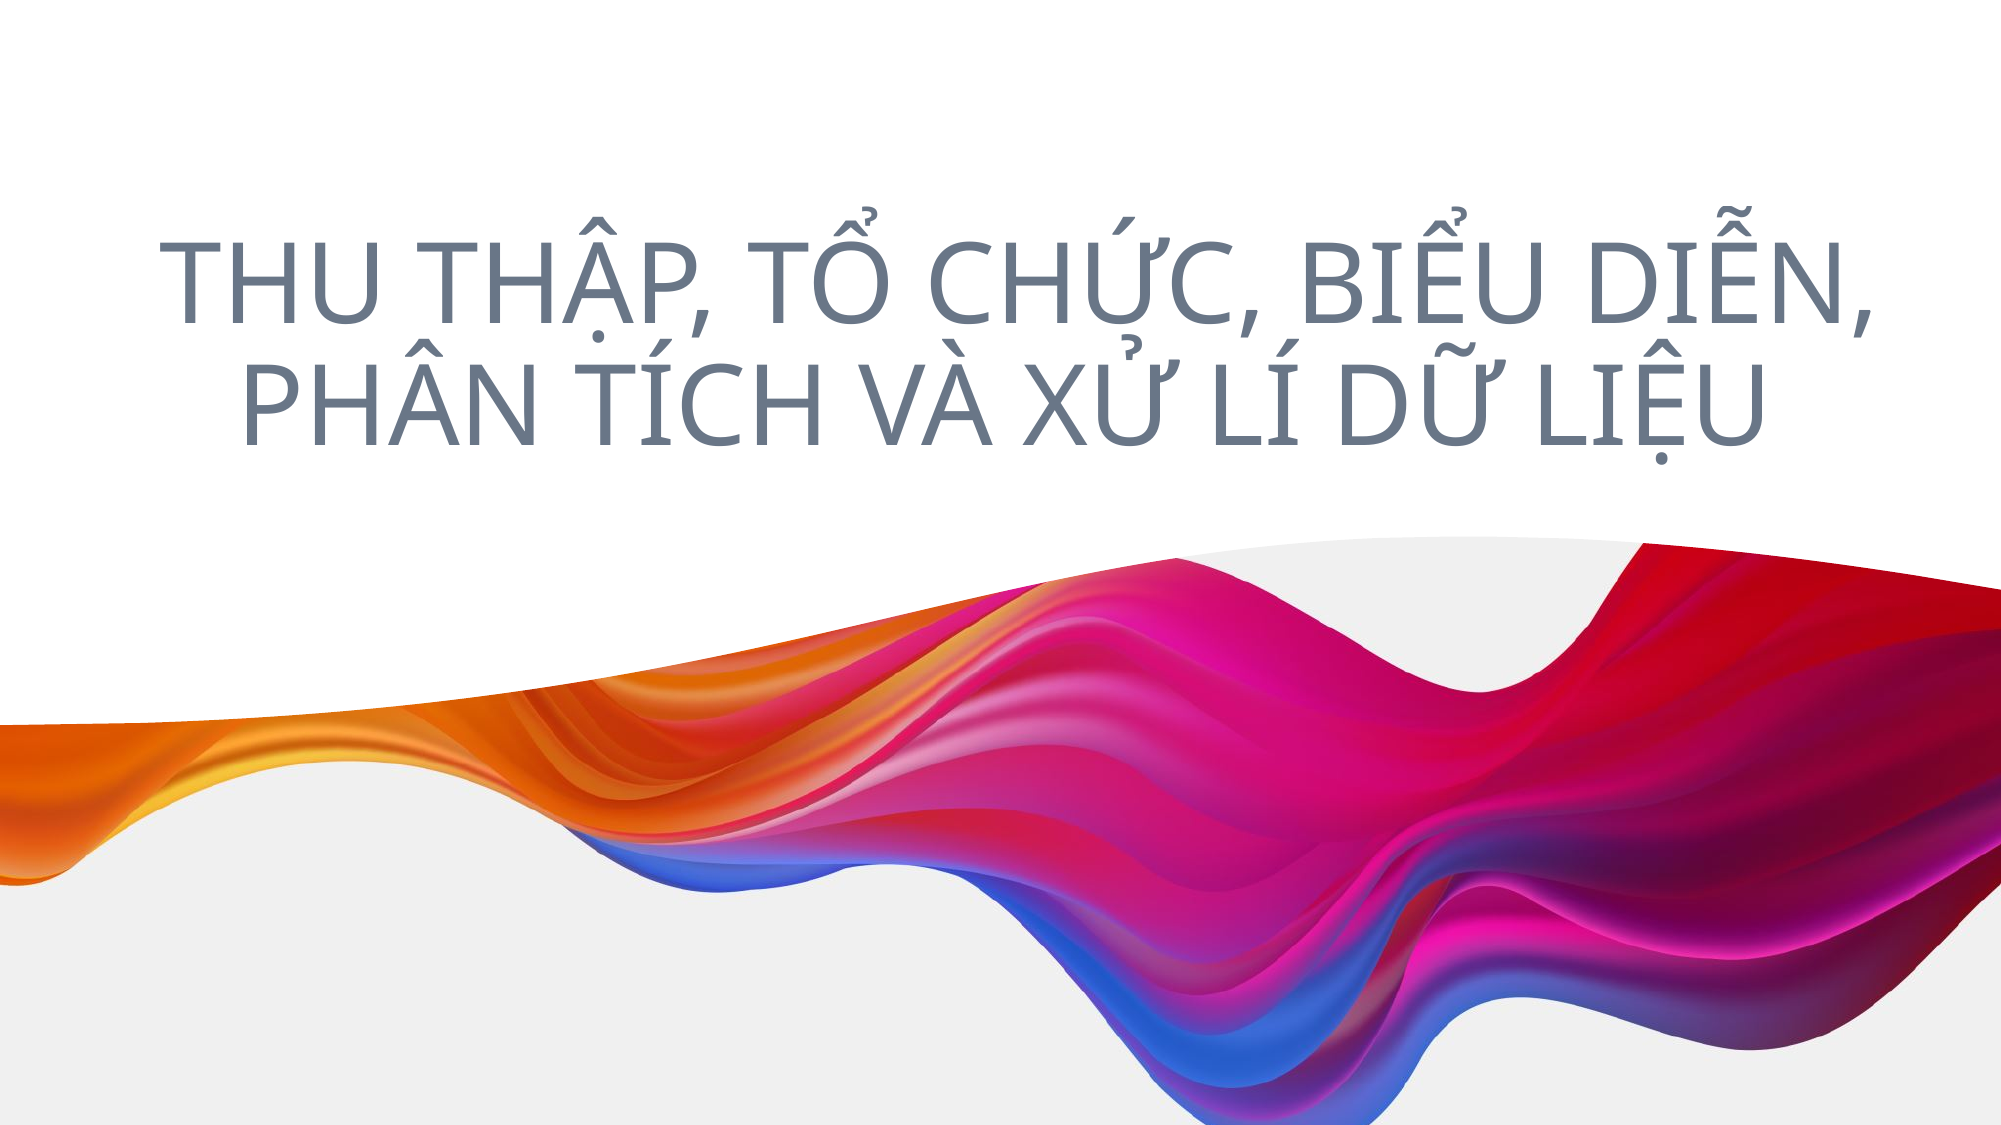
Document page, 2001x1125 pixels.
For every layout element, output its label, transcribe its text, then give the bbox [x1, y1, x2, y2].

title THU THẬP, TỔ CHỨC, BIỂU DIỄN, PHÂN TÍCH VÀ XỬ LÍ DỮ LIỆU [74, 120, 1966, 536]
picture [0, 536, 2001, 1125]
